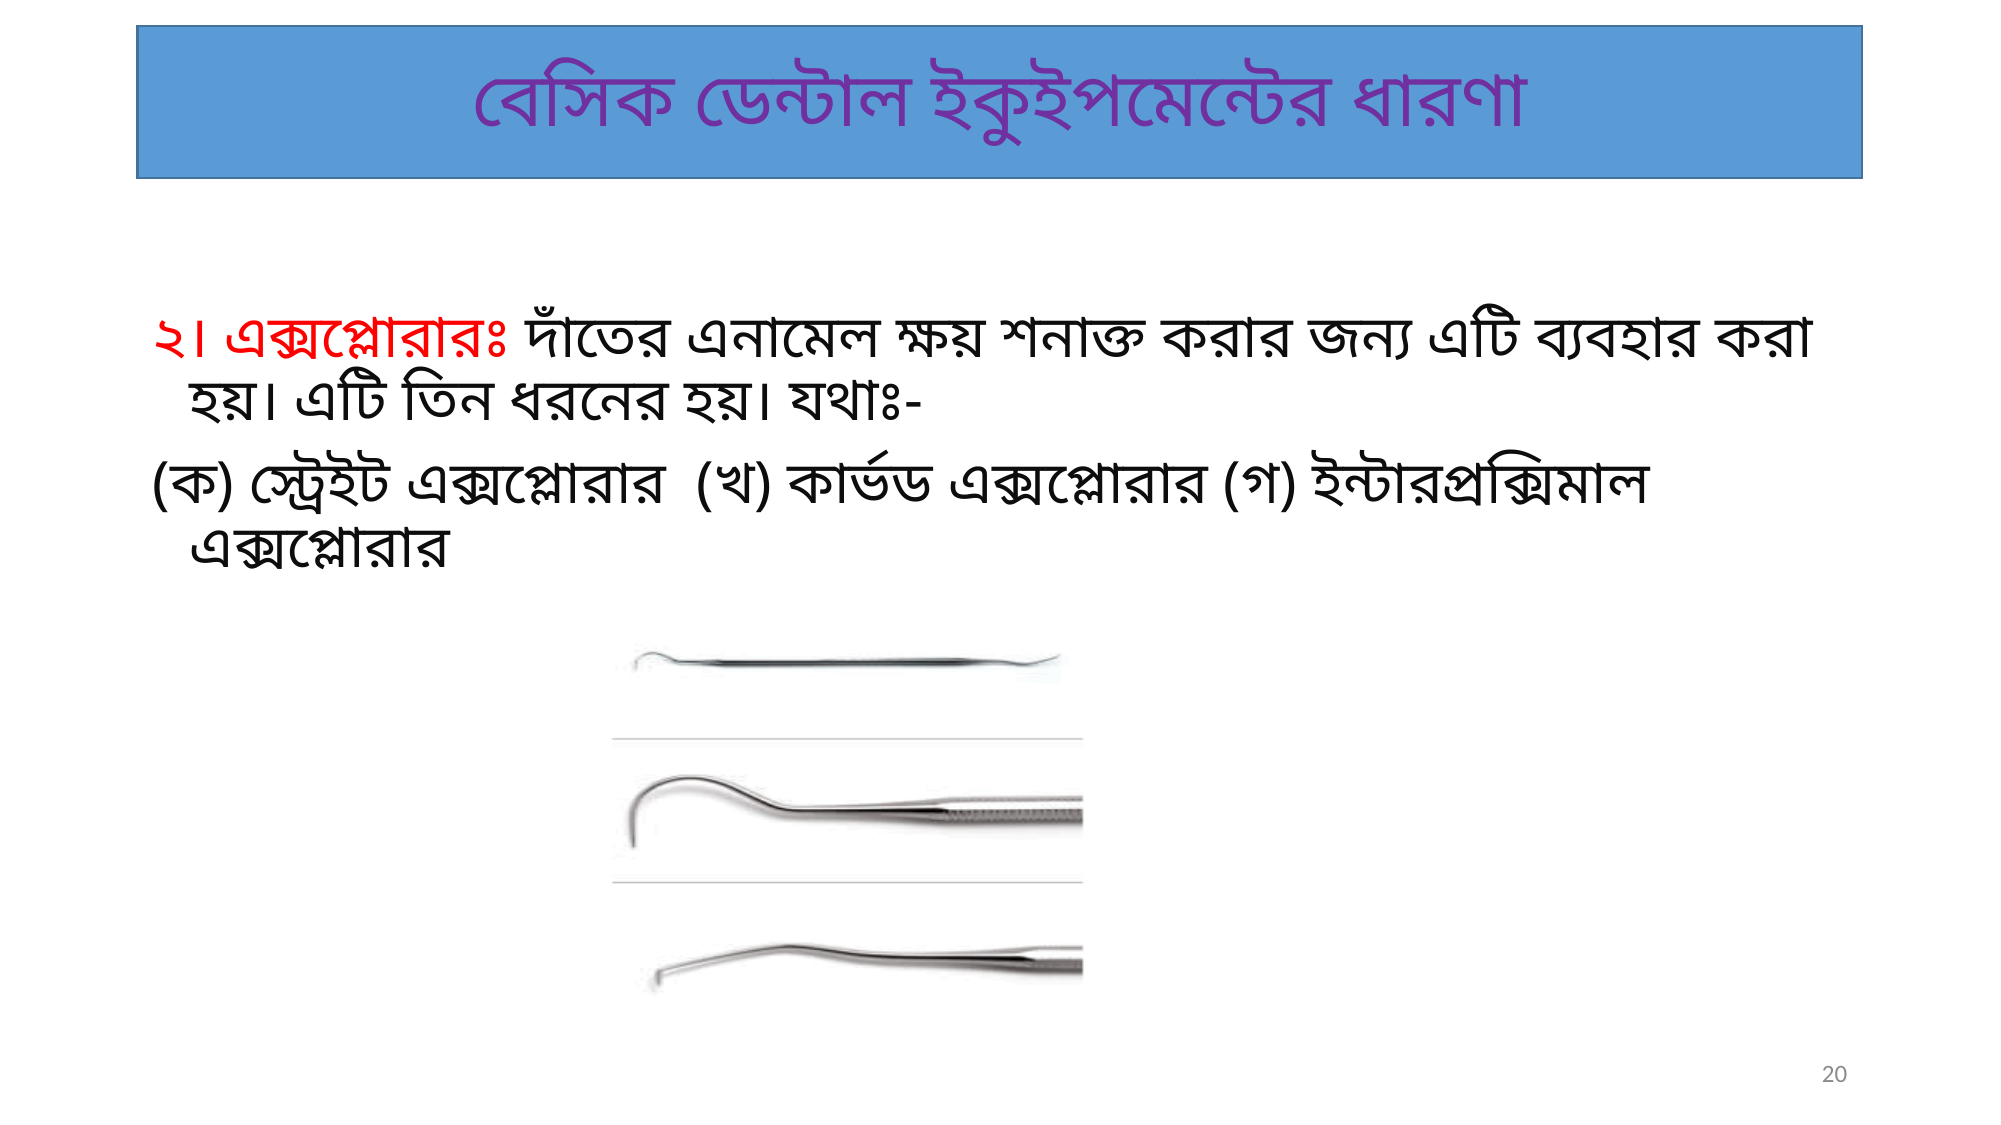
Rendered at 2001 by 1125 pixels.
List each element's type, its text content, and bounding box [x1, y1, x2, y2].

slide_number 20 [1412, 1042, 1863, 1103]
list ২। এক্সপ্লোরারঃ দাঁতের এনামেল ক্ষয় শনাক্ত করার জন্য এটি ব্যবহার করা হয়। এটি তিন ধরনের হয়। যথাঃ- (ক) স্ট্রেইট এক্সপ্লোরার (খ) কার্ভড এক্সপ্লোরার (গ) ইন্টারপ্রক্সিমাল এক্সপ্লোরার [137, 299, 1863, 1014]
title বেসিক ডেন্টাল ইকুইপমেন্টের ধারণা [136, 25, 1863, 179]
picture [381, 569, 1316, 1053]
